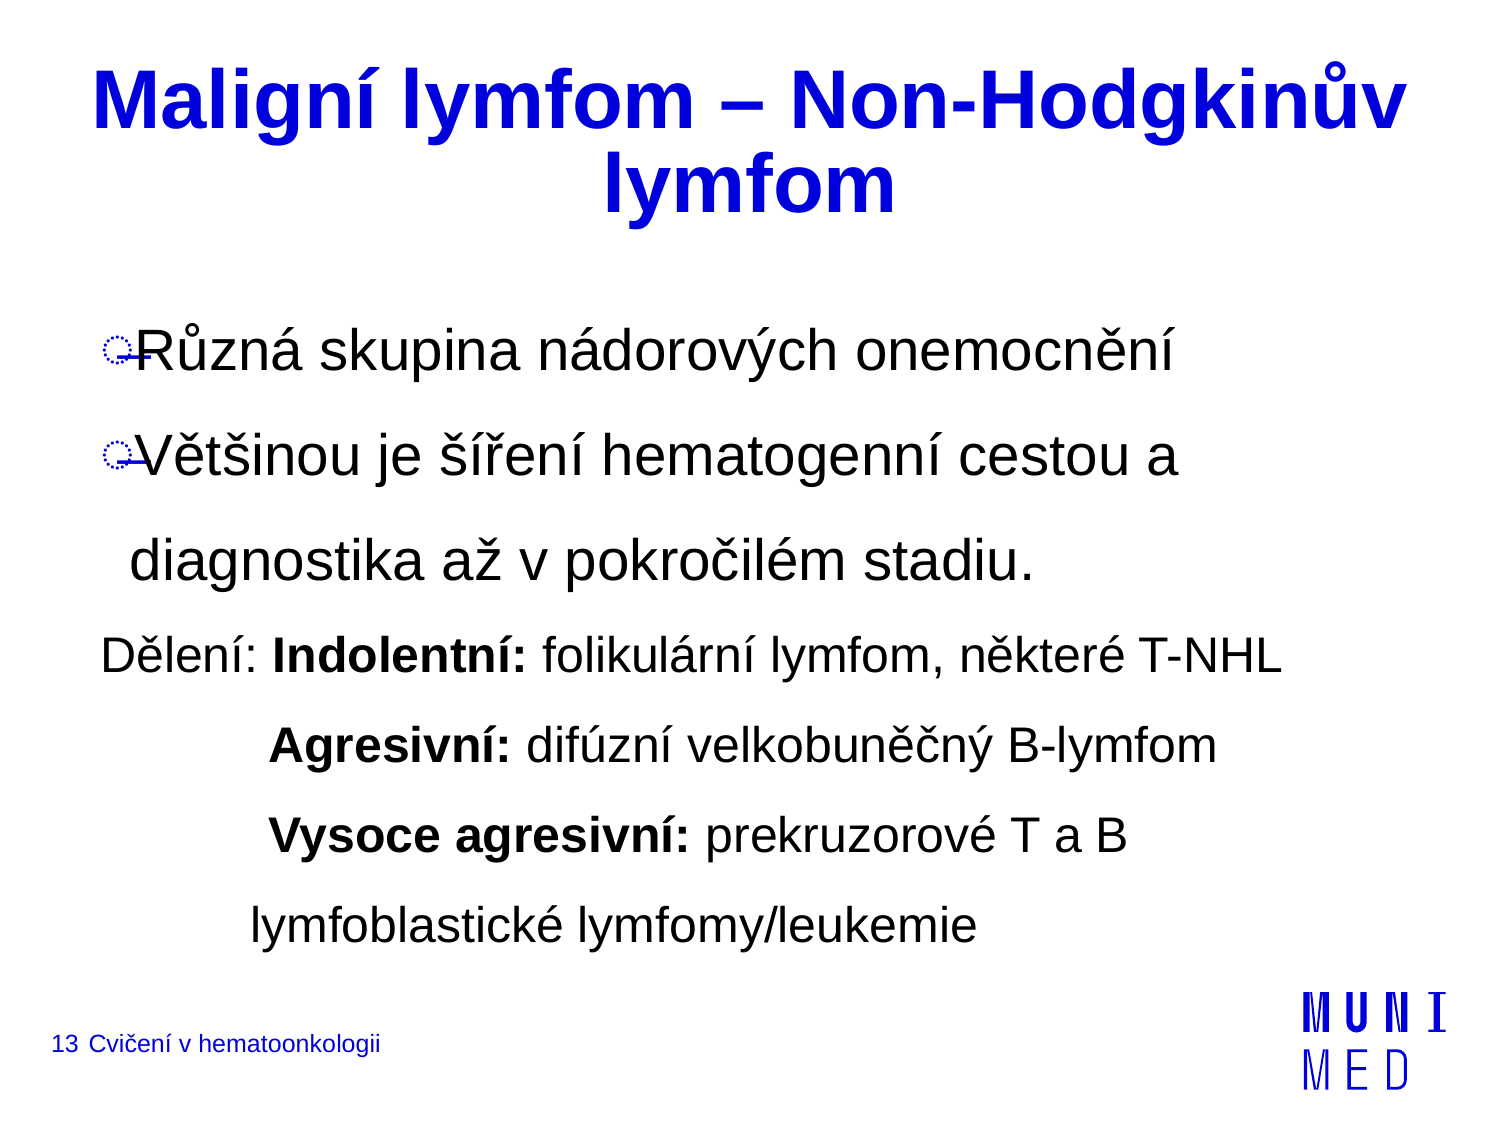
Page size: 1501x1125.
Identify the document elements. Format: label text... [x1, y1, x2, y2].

slide_number 13 [50, 1021, 82, 1063]
footer Cvičení v hematoonkologii [88, 1021, 1064, 1063]
list Různá skupina nádorových onemocnění Většinou je šíření hematogenní cestou a diagnostika až v pokročilém stadiu. Dělení: Indolentní: folikulární lymfom, některé T-NHL Agresivní: difúzní velkobuněčný B-lymfom Vysoce agresivní: prekruzorové T a B lymfoblastické lymfomy/leukemie [88, 277, 1412, 957]
title Maligní lymfom – Non-Hodgkinův lymfom [88, 62, 1412, 137]
